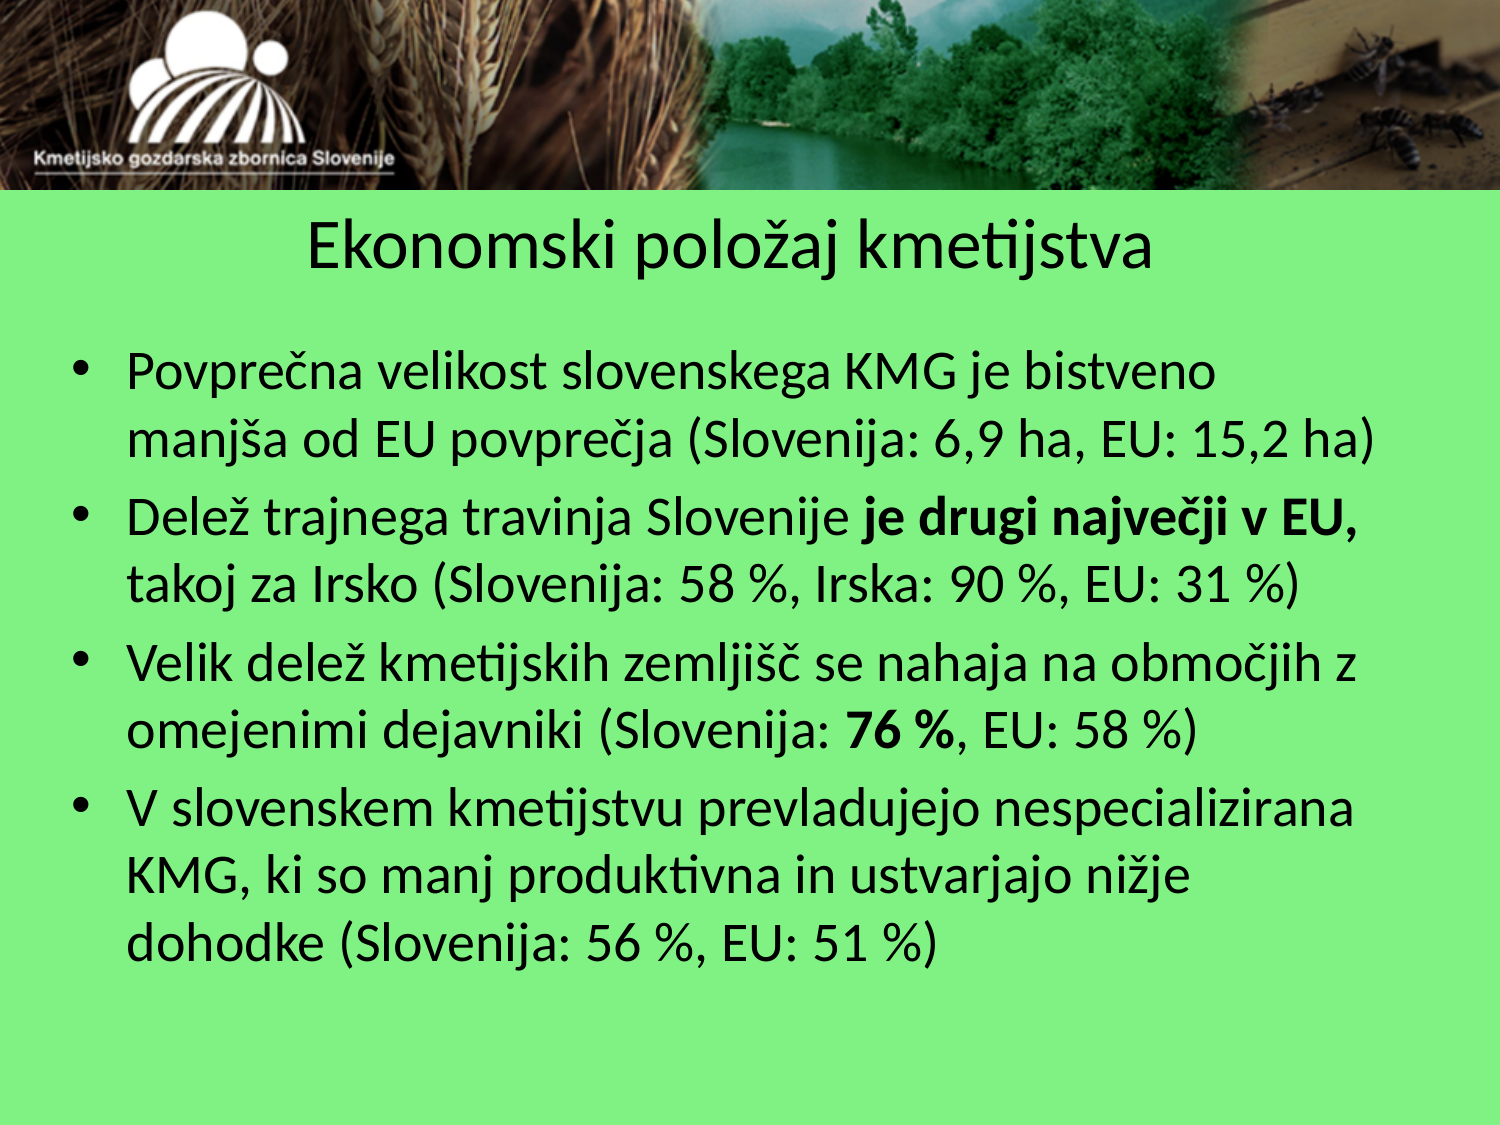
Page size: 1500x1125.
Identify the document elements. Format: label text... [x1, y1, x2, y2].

title Ekonomski položaj kmetijstva [56, 199, 1407, 326]
list Povprečna velikost slovenskega KMG je bistveno manjša od EU povprečja (Slovenija: 6,9 ha, EU: 15,2 ha) Delež trajnega travinja Slovenije je drugi največji v EU, takoj za Irsko (Slovenija: 58 %, Irska: 90 %, EU: 31 %) Velik delež kmetijskih zemljišč se nahaja na območjih z omejenimi dejavniki (Slovenija: 76 %, EU: 58 %) V slovenskem kmetijstvu prevladujejo nespecializirana KMG, ki so manj produktivna in ustvarjajo nižje dohodke (Slovenija: 56 %, EU: 51 %) [56, 326, 1407, 1026]
picture [0, 0, 1500, 190]
